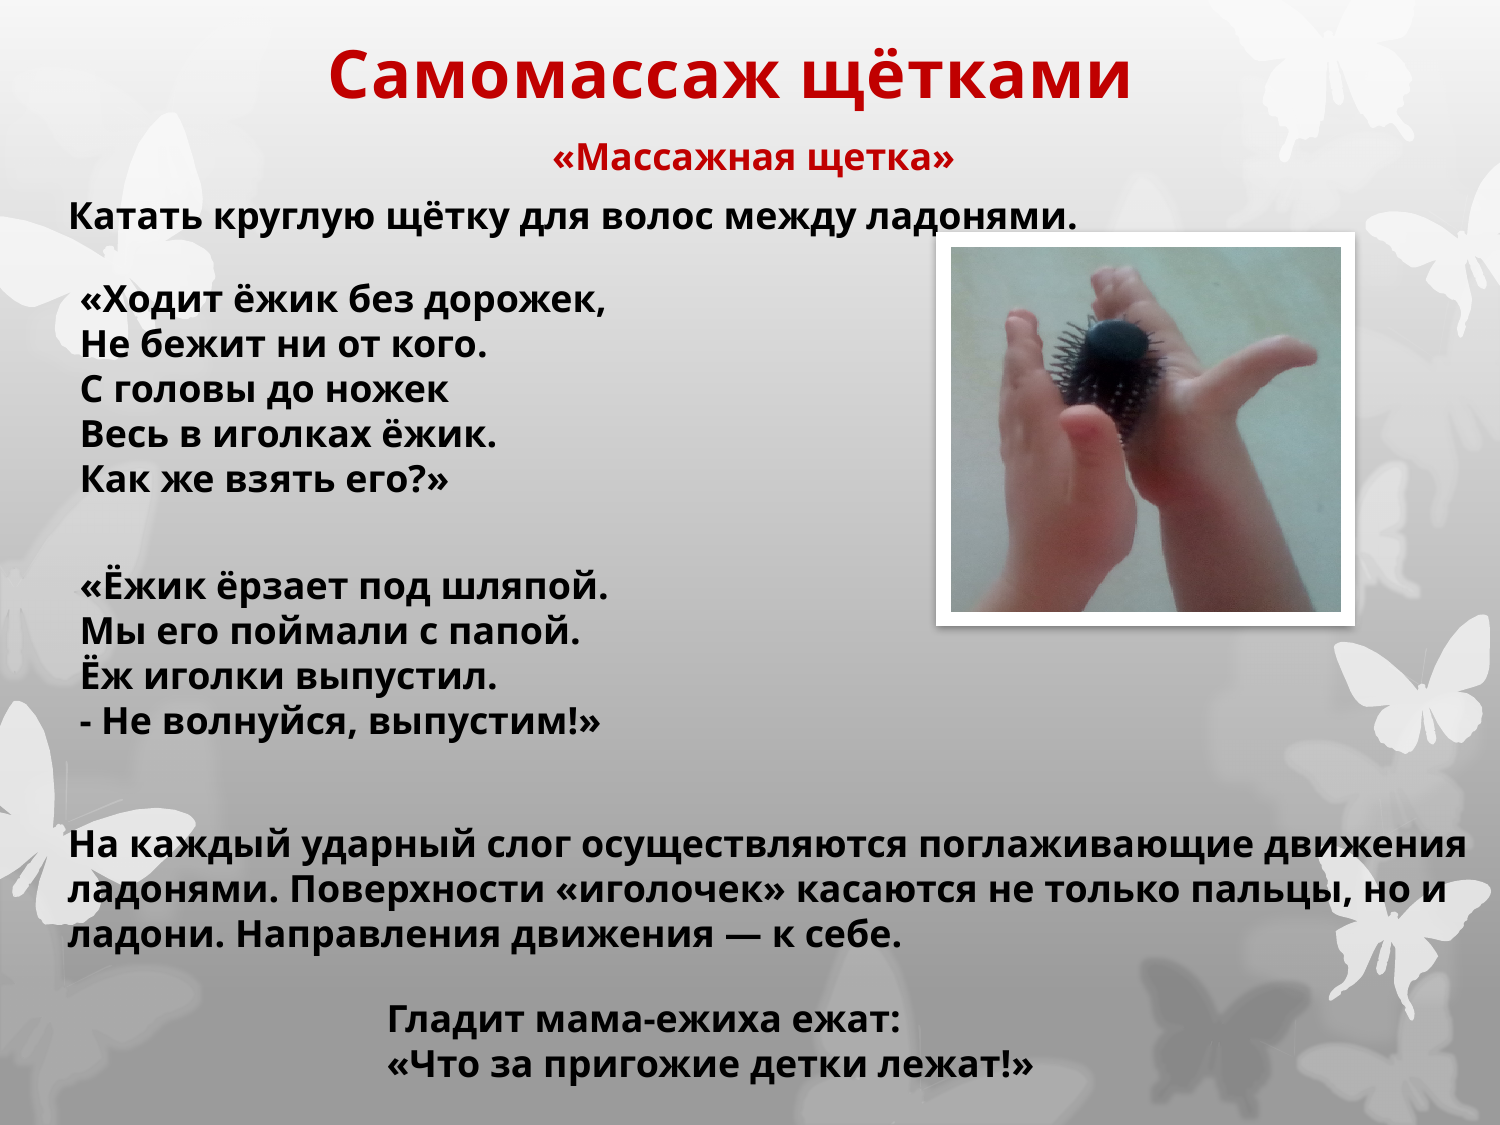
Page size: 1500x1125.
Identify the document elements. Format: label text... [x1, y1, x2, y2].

text_box «Ходит ёжик без дорожек, Не бежит ни от кого. С головы до ножек Весь в иголках ёжик. Как же взять его?» [64, 267, 715, 507]
text_box На каждый ударный слог осуществляются поглаживающие движения ладонями. Поверхности «иголочек» касаются не только пальцы, но и ладони. Направления движения — к себе. [53, 812, 1500, 963]
text_box Катать круглую щётку для волос между ладонями. [53, 184, 1447, 245]
text_box Гладит мама-ежиха ежат: «Что за пригожие детки лежат!» [371, 987, 1211, 1093]
text_box «Массажная щетка» [537, 125, 1069, 184]
title Самомассаж щётками [312, 0, 1335, 148]
text_box «Ёжик ёрзает под шляпой. Мы его поймали с папой. Ёж иголки выпустил. - Не волнуйся, выпустим!» [64, 554, 815, 750]
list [950, 246, 1342, 613]
